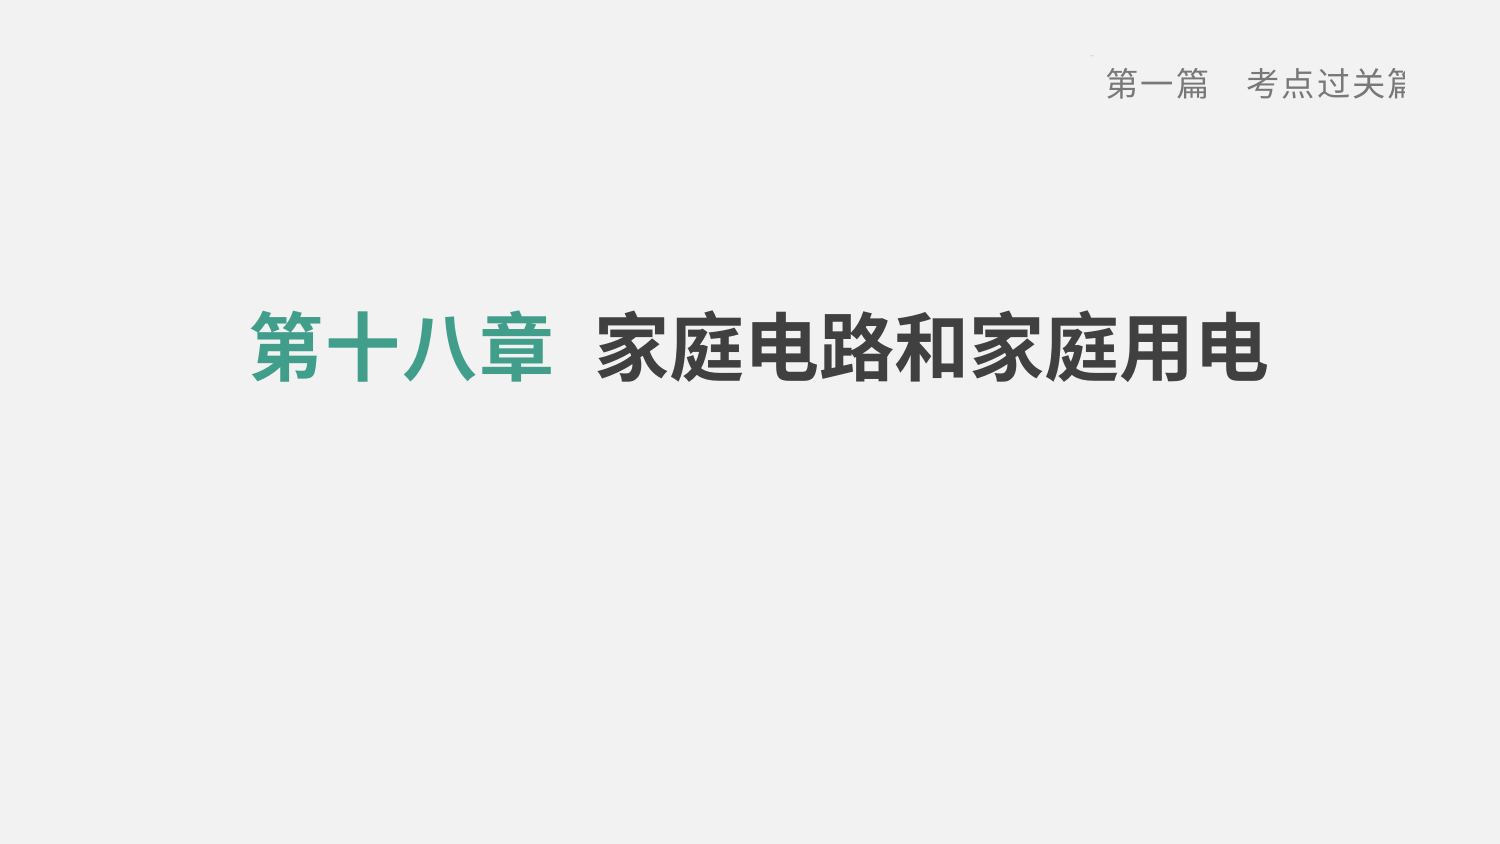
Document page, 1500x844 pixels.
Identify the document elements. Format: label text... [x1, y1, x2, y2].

text_box 第一篇 考点过关篇 [1090, 56, 1437, 111]
text_box 第十八章 家庭电路和家庭用电 [242, 276, 1352, 396]
